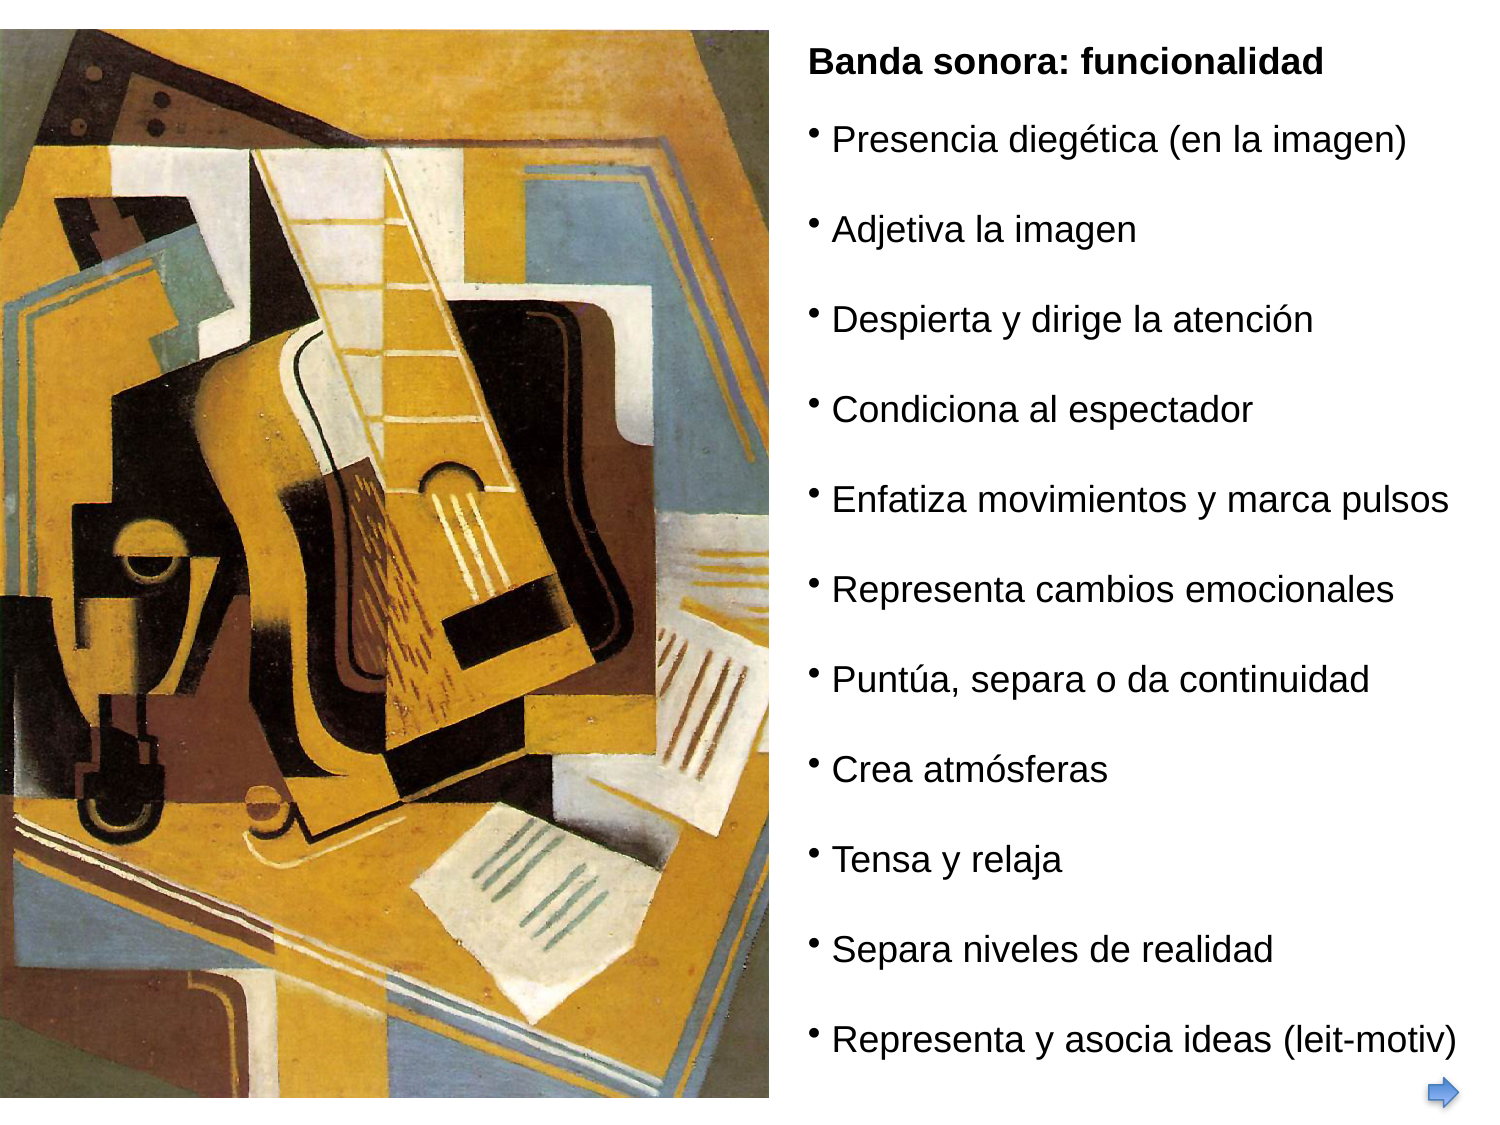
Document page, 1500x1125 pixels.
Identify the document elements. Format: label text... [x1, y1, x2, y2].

picture [0, 29, 770, 1099]
text_box Presencia diegética (en la imagen) Adjetiva la imagen Despierta y dirige la atención Condiciona al espectador Enfatiza movimientos y marca pulsos Representa cambios emocionales Puntúa, separa o da continuidad Crea atmósferas Tensa y relaja Separa niveles de realidad Representa y asocia ideas (leit-motiv) [793, 107, 1487, 1067]
text_box [1428, 1076, 1460, 1108]
text_box Banda sonora: funcionalidad [793, 29, 1487, 90]
